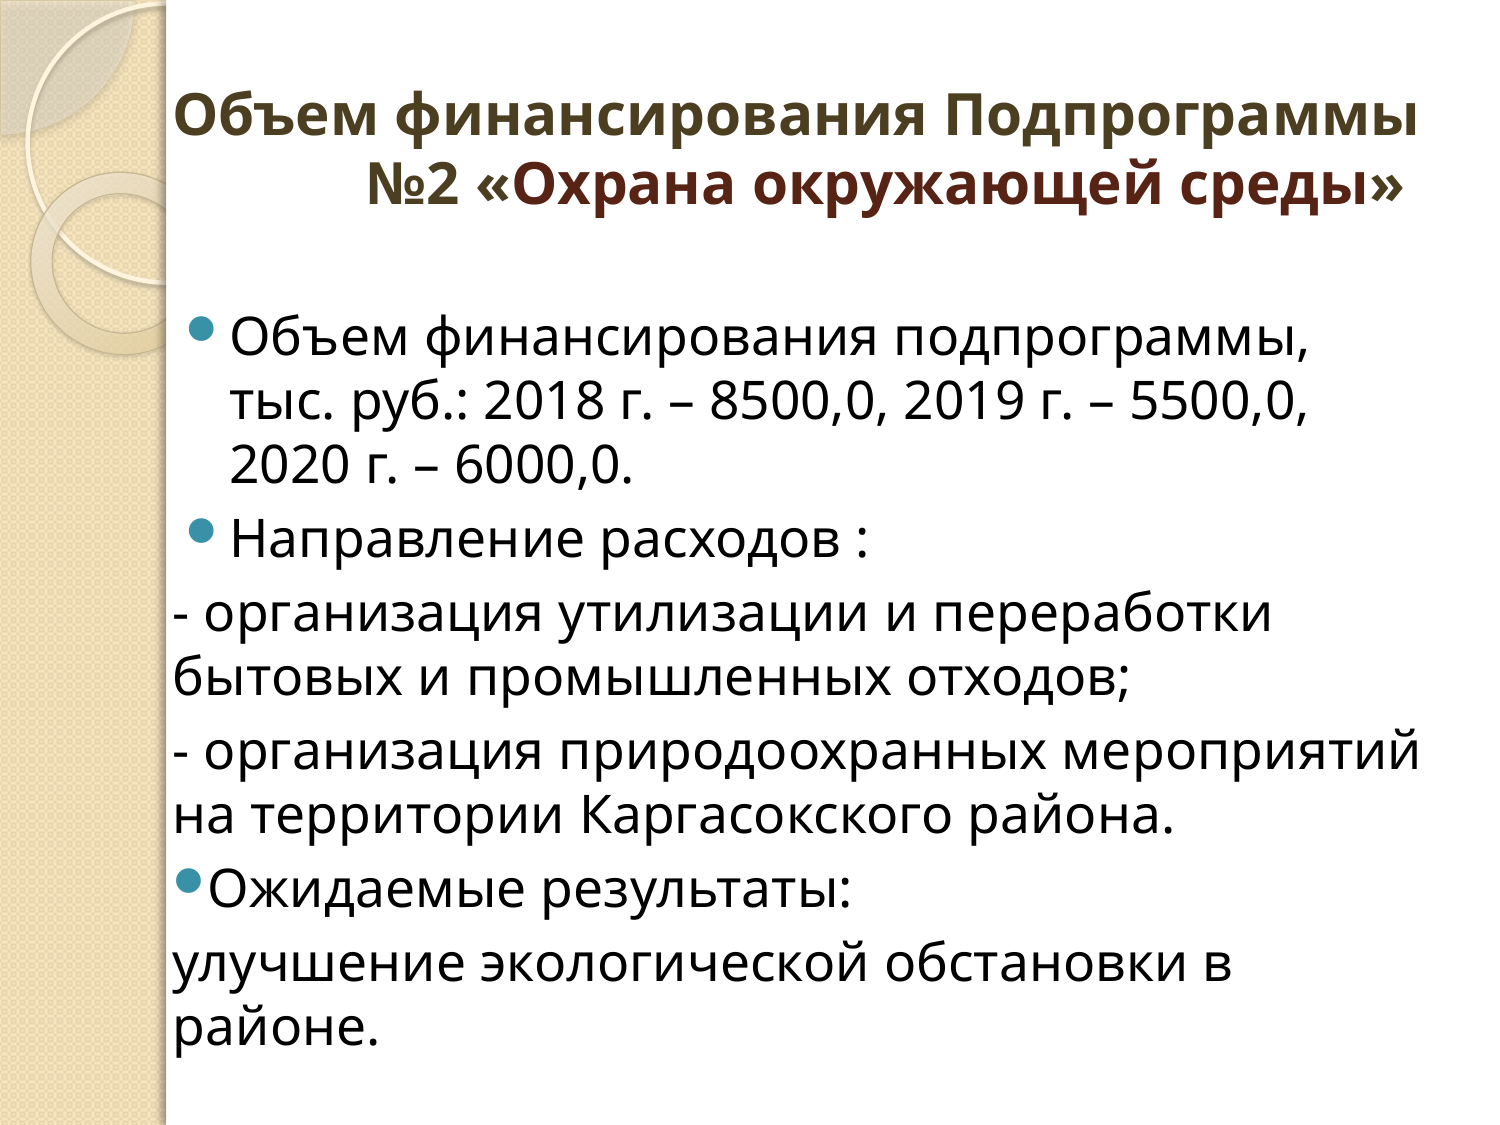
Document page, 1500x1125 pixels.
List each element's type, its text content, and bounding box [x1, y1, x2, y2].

title Объем финансирования Подпрограммы №2 «Охрана окружающей среды» [85, 84, 1436, 279]
list Объем финансирования подпрограммы, тыс. руб.: 2018 г. – 8500,0, 2019 г. – 5500,0, 2020 г. – 6000,0. Направление расходов : - организация утилизации и переработки бытовых и промышленных отходов; - организация природоохранных мероприятий на территории Каргасокского района. Ожидаемые результаты: улучшение экологической обстановки в районе. [157, 294, 1447, 1083]
